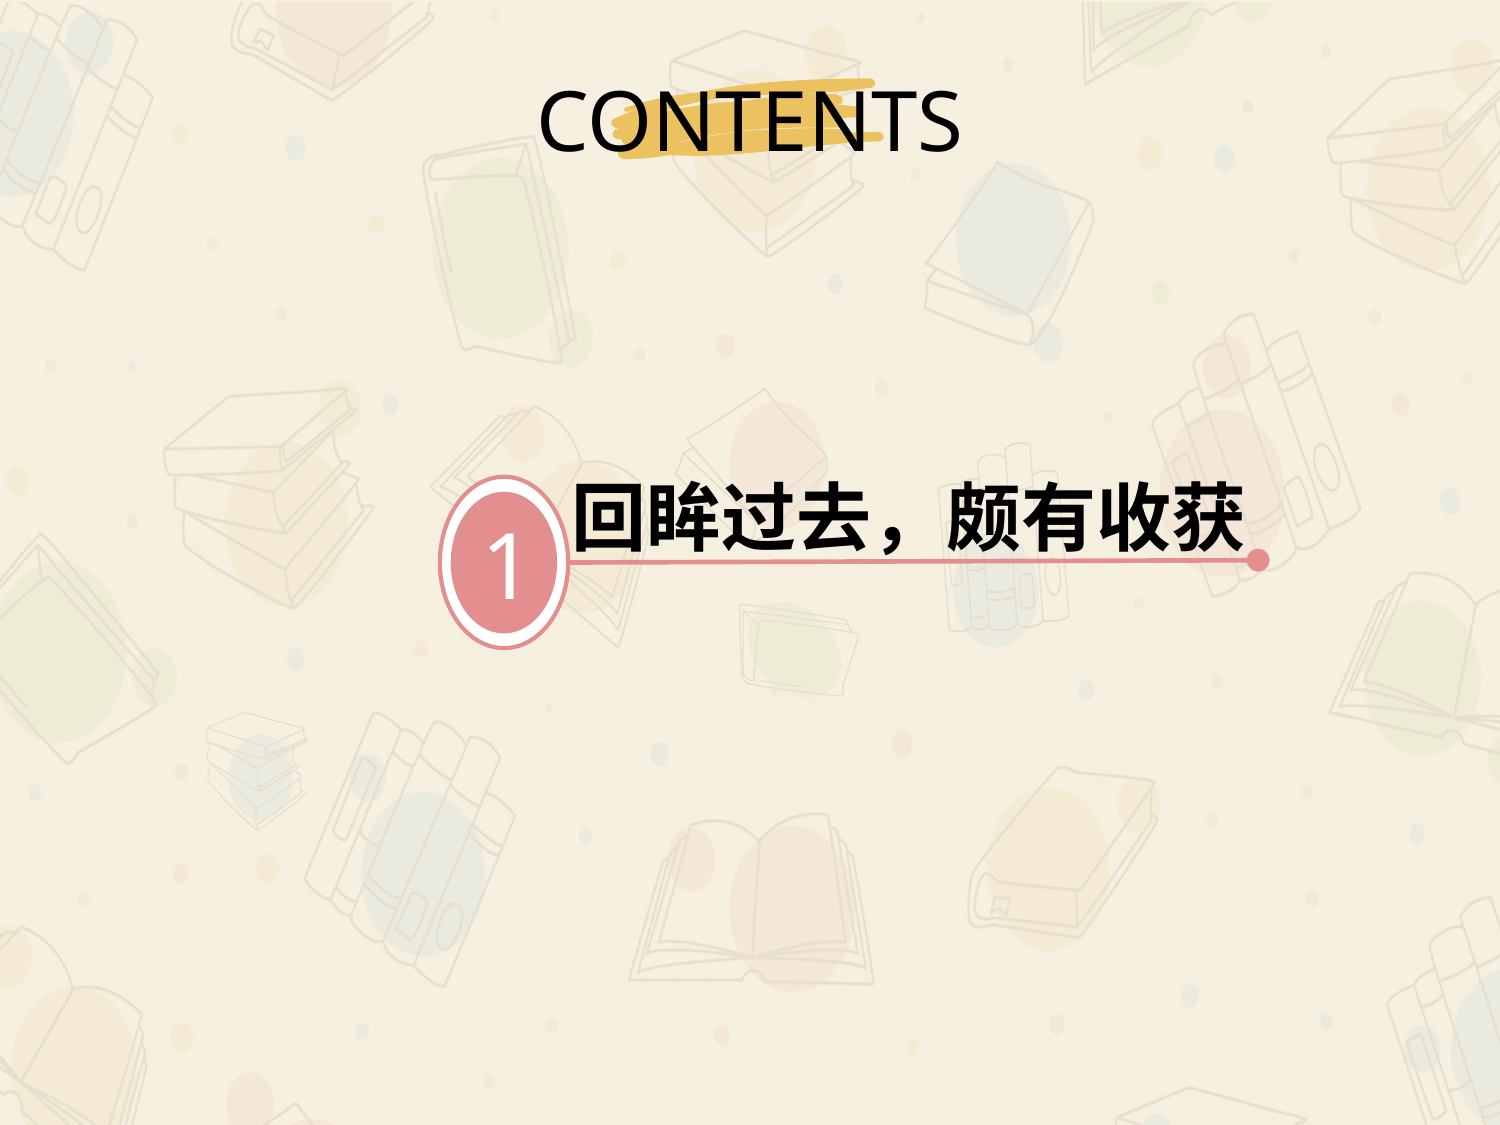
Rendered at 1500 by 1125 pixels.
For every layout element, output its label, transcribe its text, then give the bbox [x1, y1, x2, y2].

text_box 回眸过去，颇有收获 [556, 444, 1292, 568]
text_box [509, 46, 991, 194]
text_box 1 [450, 491, 557, 634]
text_box [439, 476, 569, 649]
